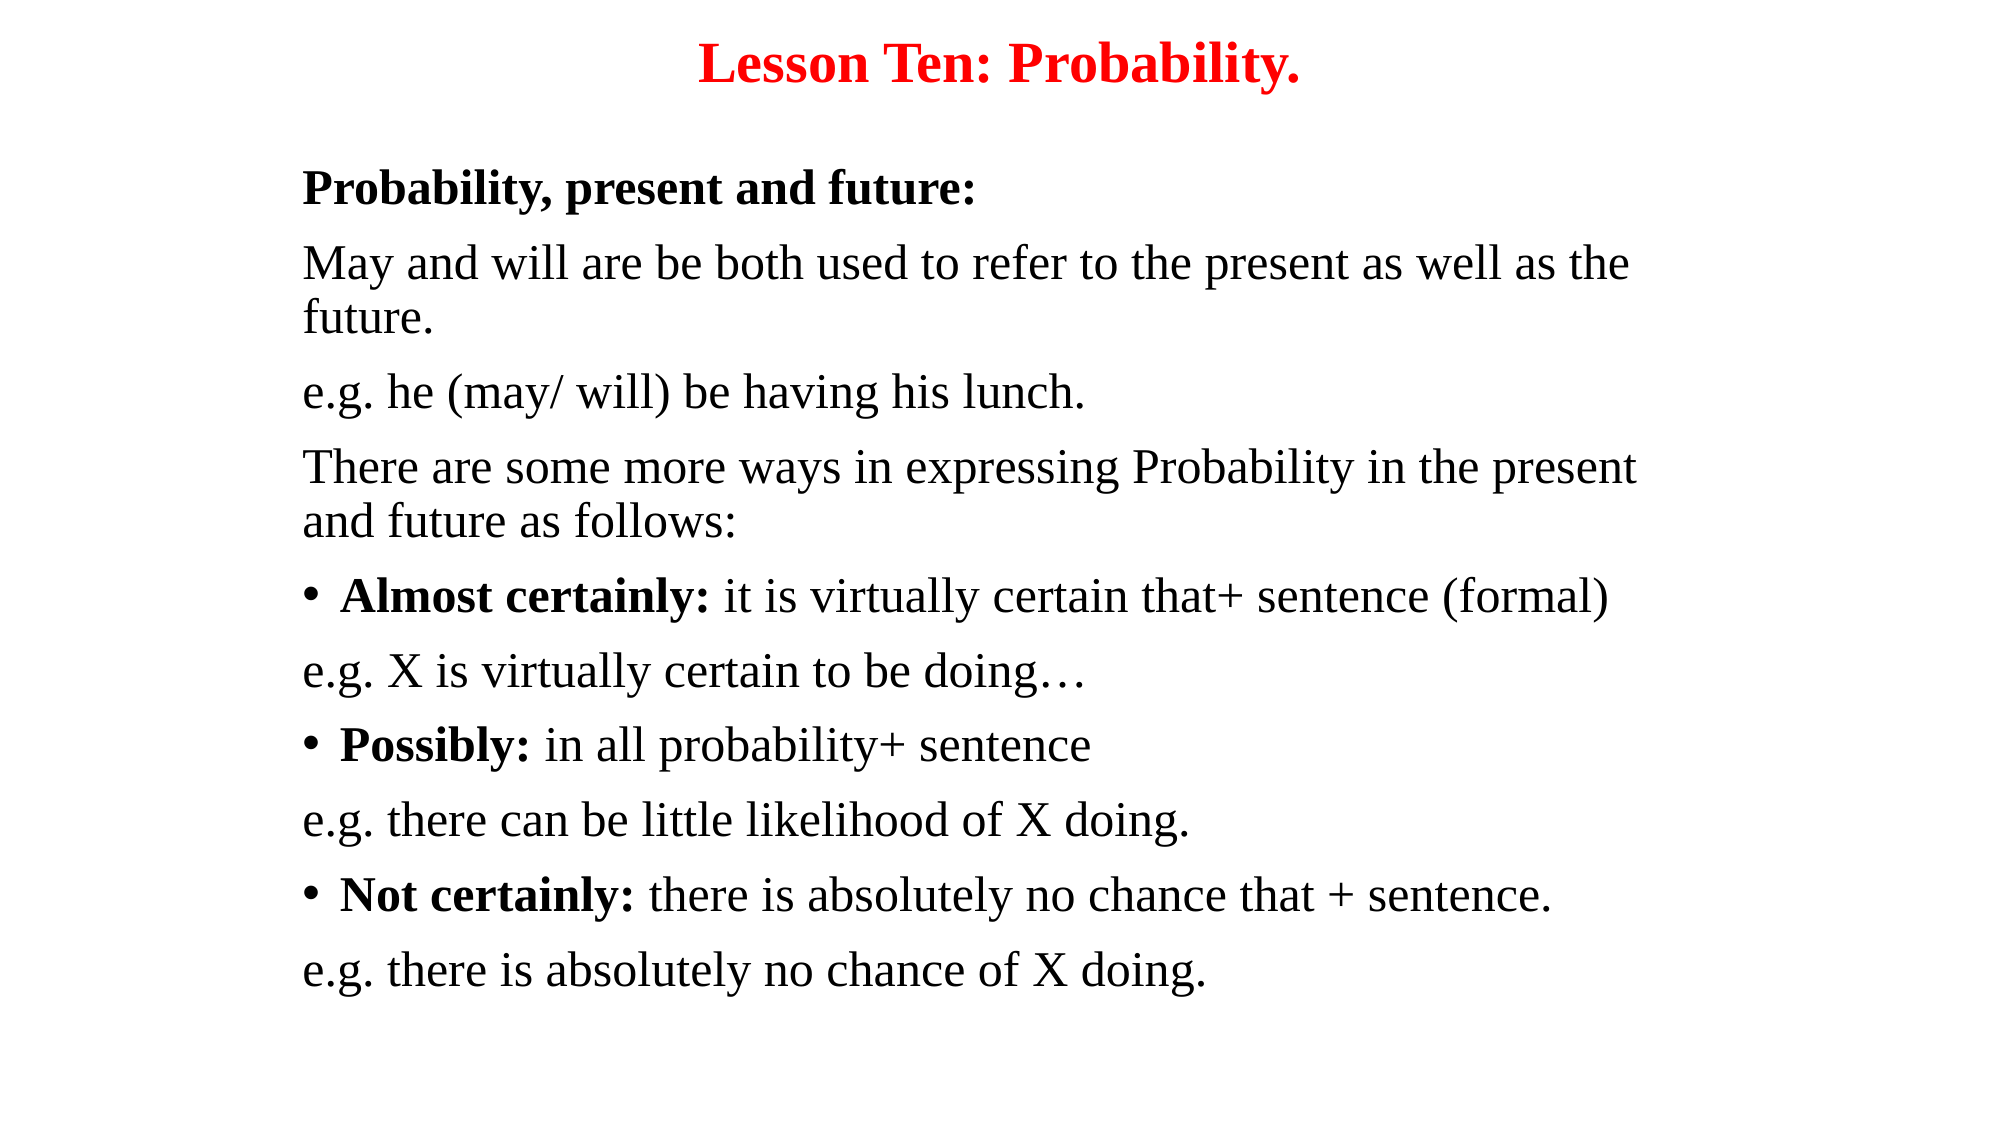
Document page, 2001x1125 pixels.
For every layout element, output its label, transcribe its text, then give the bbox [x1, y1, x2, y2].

list Lesson Ten: Probability. Probability, present and future: May and will are be both used to refer to the present as well as the future. e.g. he (may/ will) be having his lunch. There are some more ways in expressing Probability in the present and future as follows: Almost certainly: it is virtually certain that+ sentence (formal) e.g. X is virtually certain to be doing… Possibly: in all probability+ sentence e.g. there can be little likelihood of X doing. Not certainly: there is absolutely no chance that + sentence. e.g. there is absolutely no chance of X doing. [287, 24, 1713, 1050]
